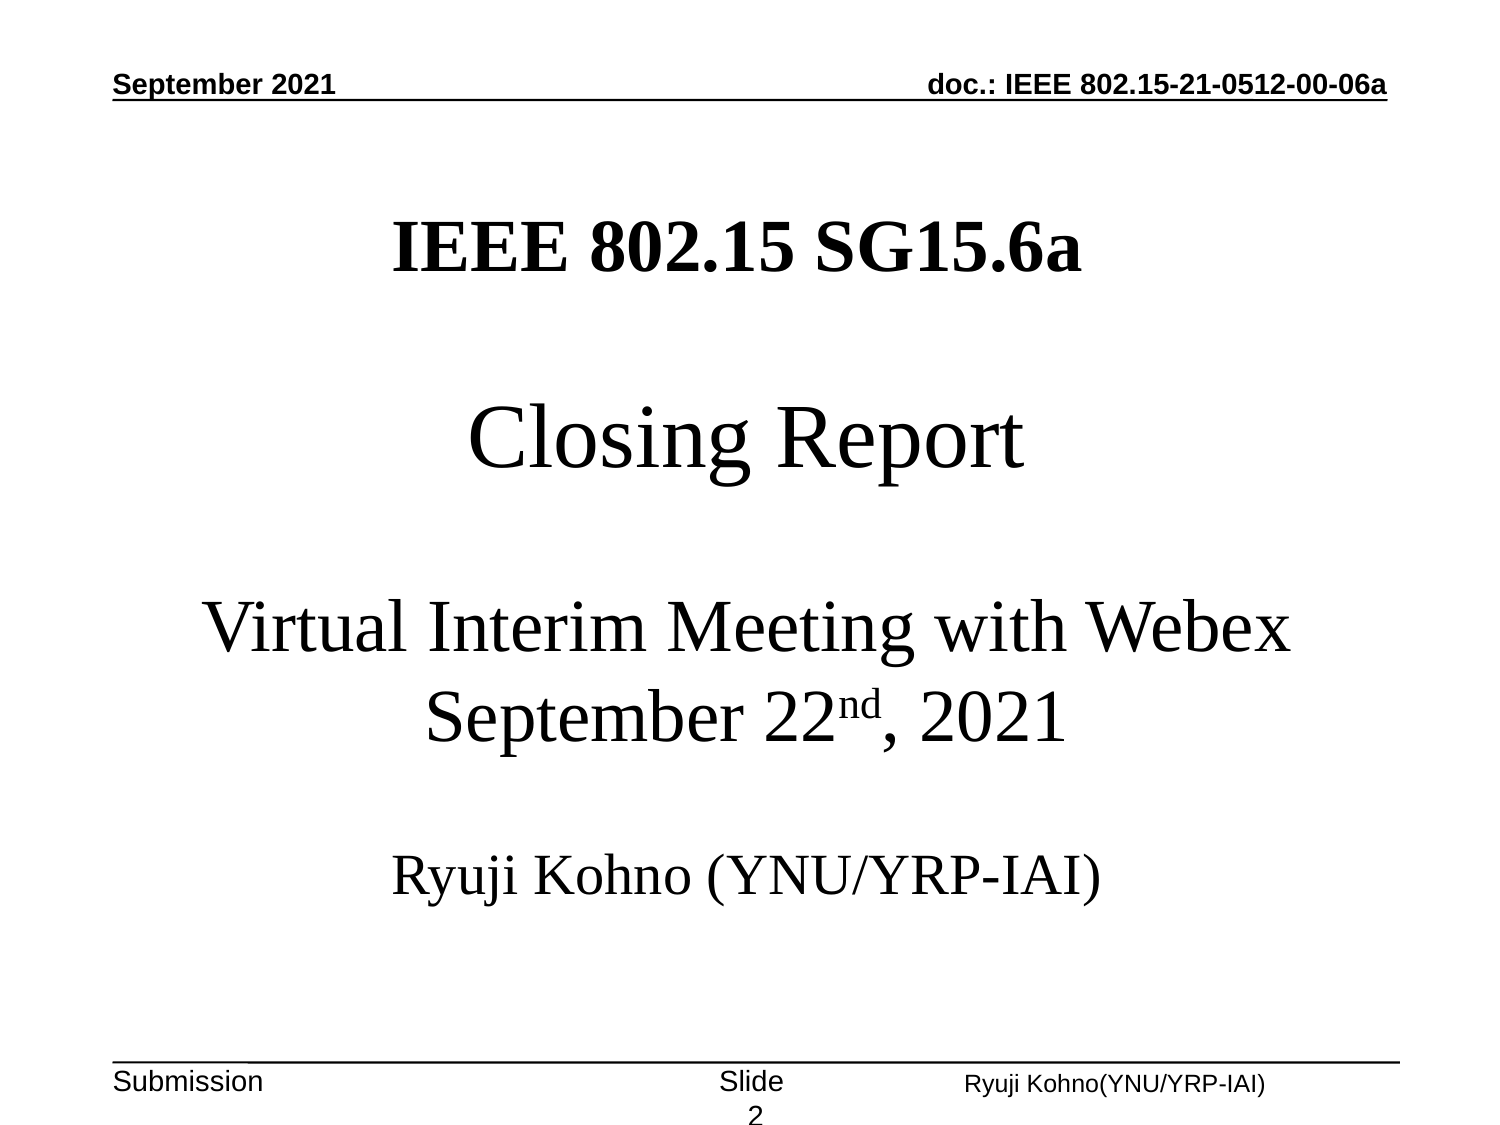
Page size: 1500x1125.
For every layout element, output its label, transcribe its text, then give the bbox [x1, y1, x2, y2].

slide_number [112, 64, 375, 100]
title IEEE 802.15 SG15.6a Closing Report Virtual Interim Meeting with Webex September 22nd, 2021 Ryuji Kohno (YNU/YRP-IAI) [123, 172, 1370, 1000]
slide_number Slide 2 [712, 1062, 800, 1093]
